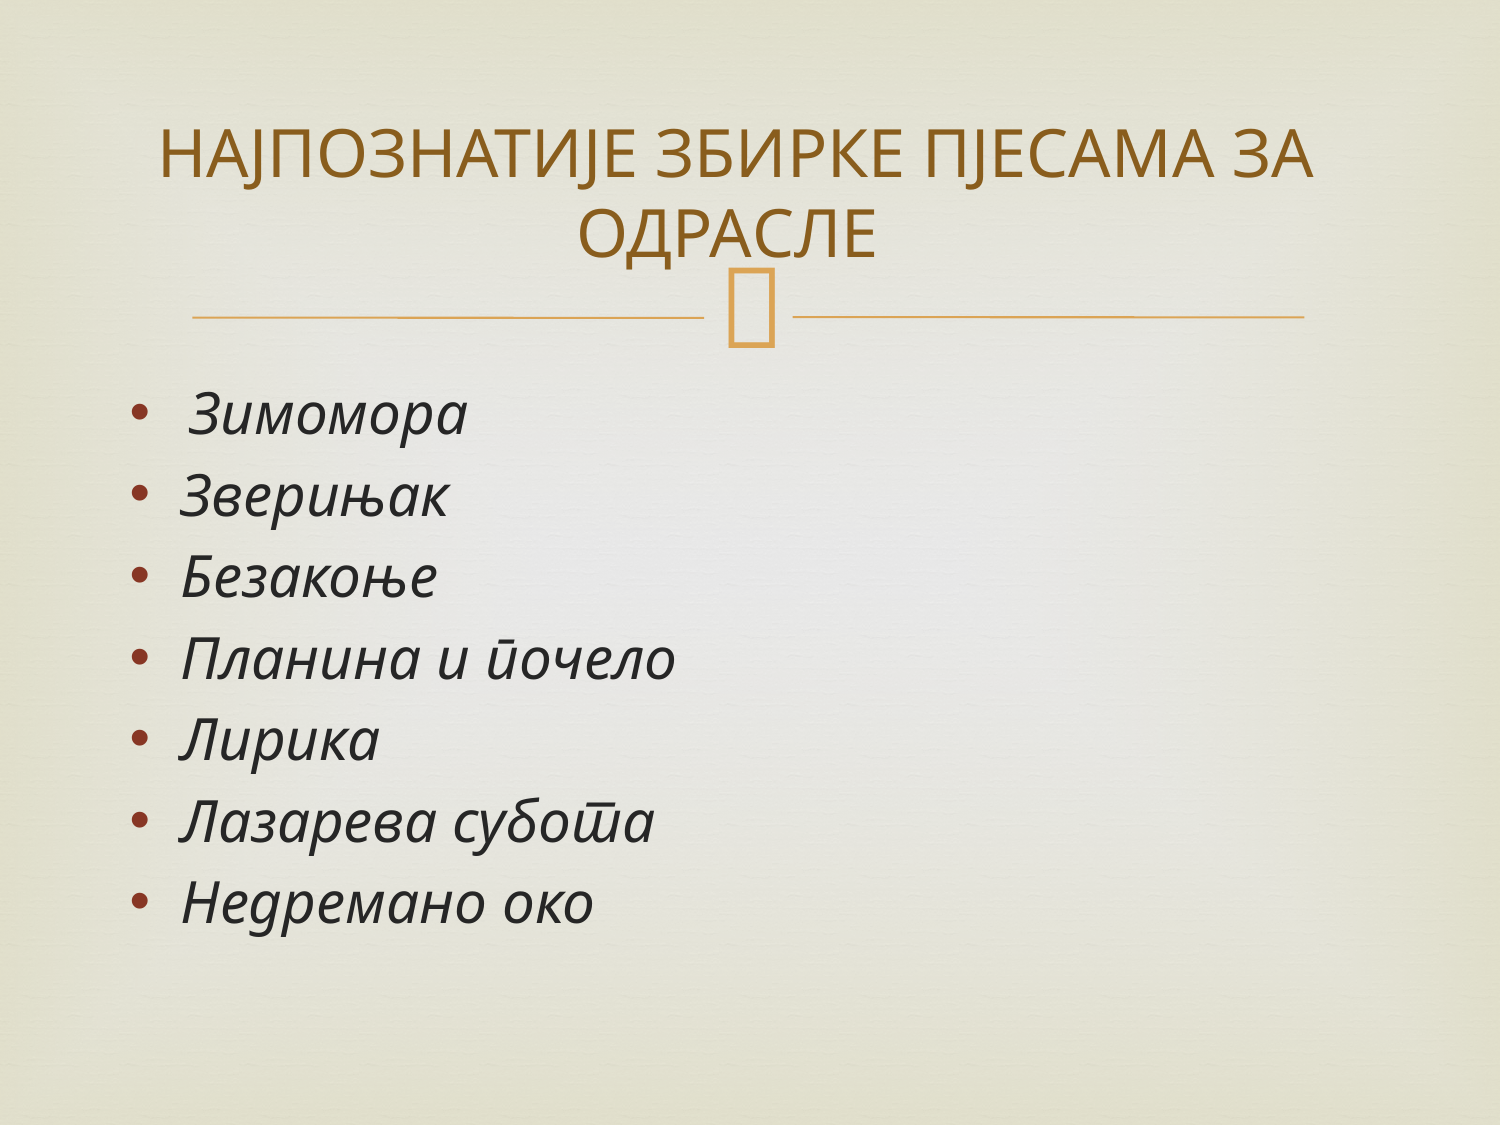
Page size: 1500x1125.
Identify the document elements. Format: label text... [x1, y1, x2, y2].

title НАЈПОЗНАТИЈЕ ЗБИРКЕ ПЈЕСАМА ЗА ОДРАСЛЕ [99, 212, 1373, 304]
list Зимомора Зверињак Безакоње Планина и почело Лирика Лазарева субота Недремано око [114, 368, 1386, 1005]
